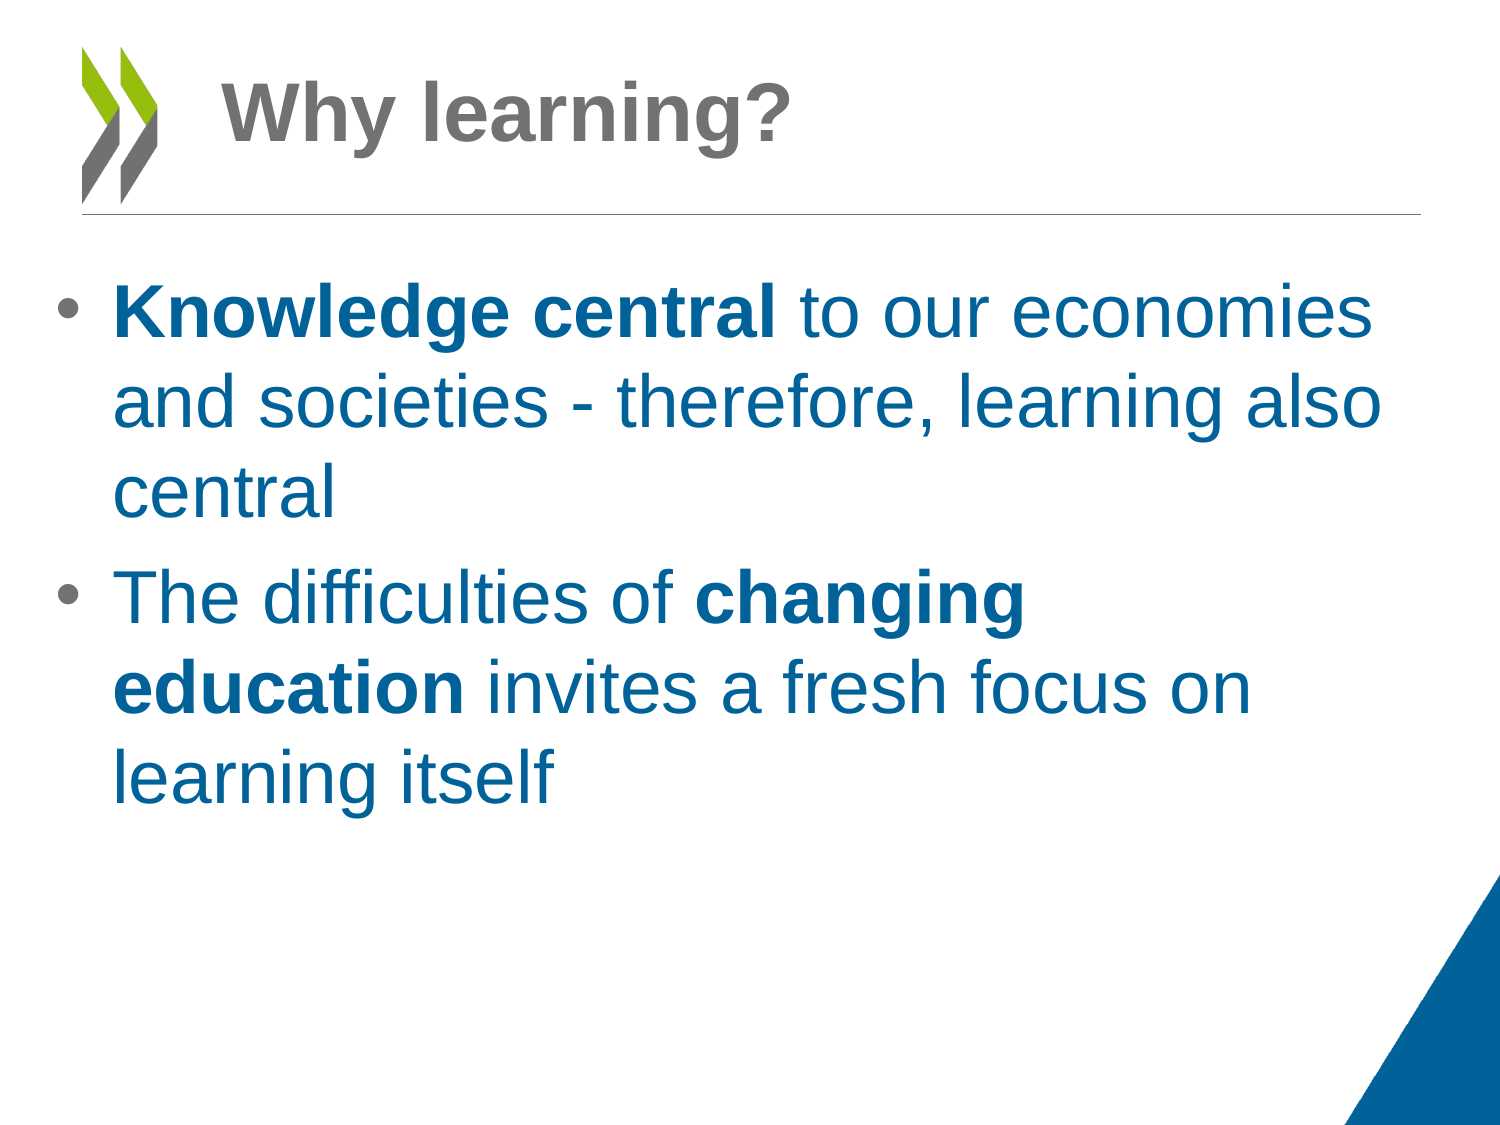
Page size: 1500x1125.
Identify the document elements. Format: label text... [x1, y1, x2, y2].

title Why learning? [206, 31, 1471, 185]
picture [1344, 874, 1500, 1125]
list Knowledge central to our economies and societies - therefore, learning also central The difficulties of changing education invites a fresh focus on learning itself [41, 255, 1400, 1071]
